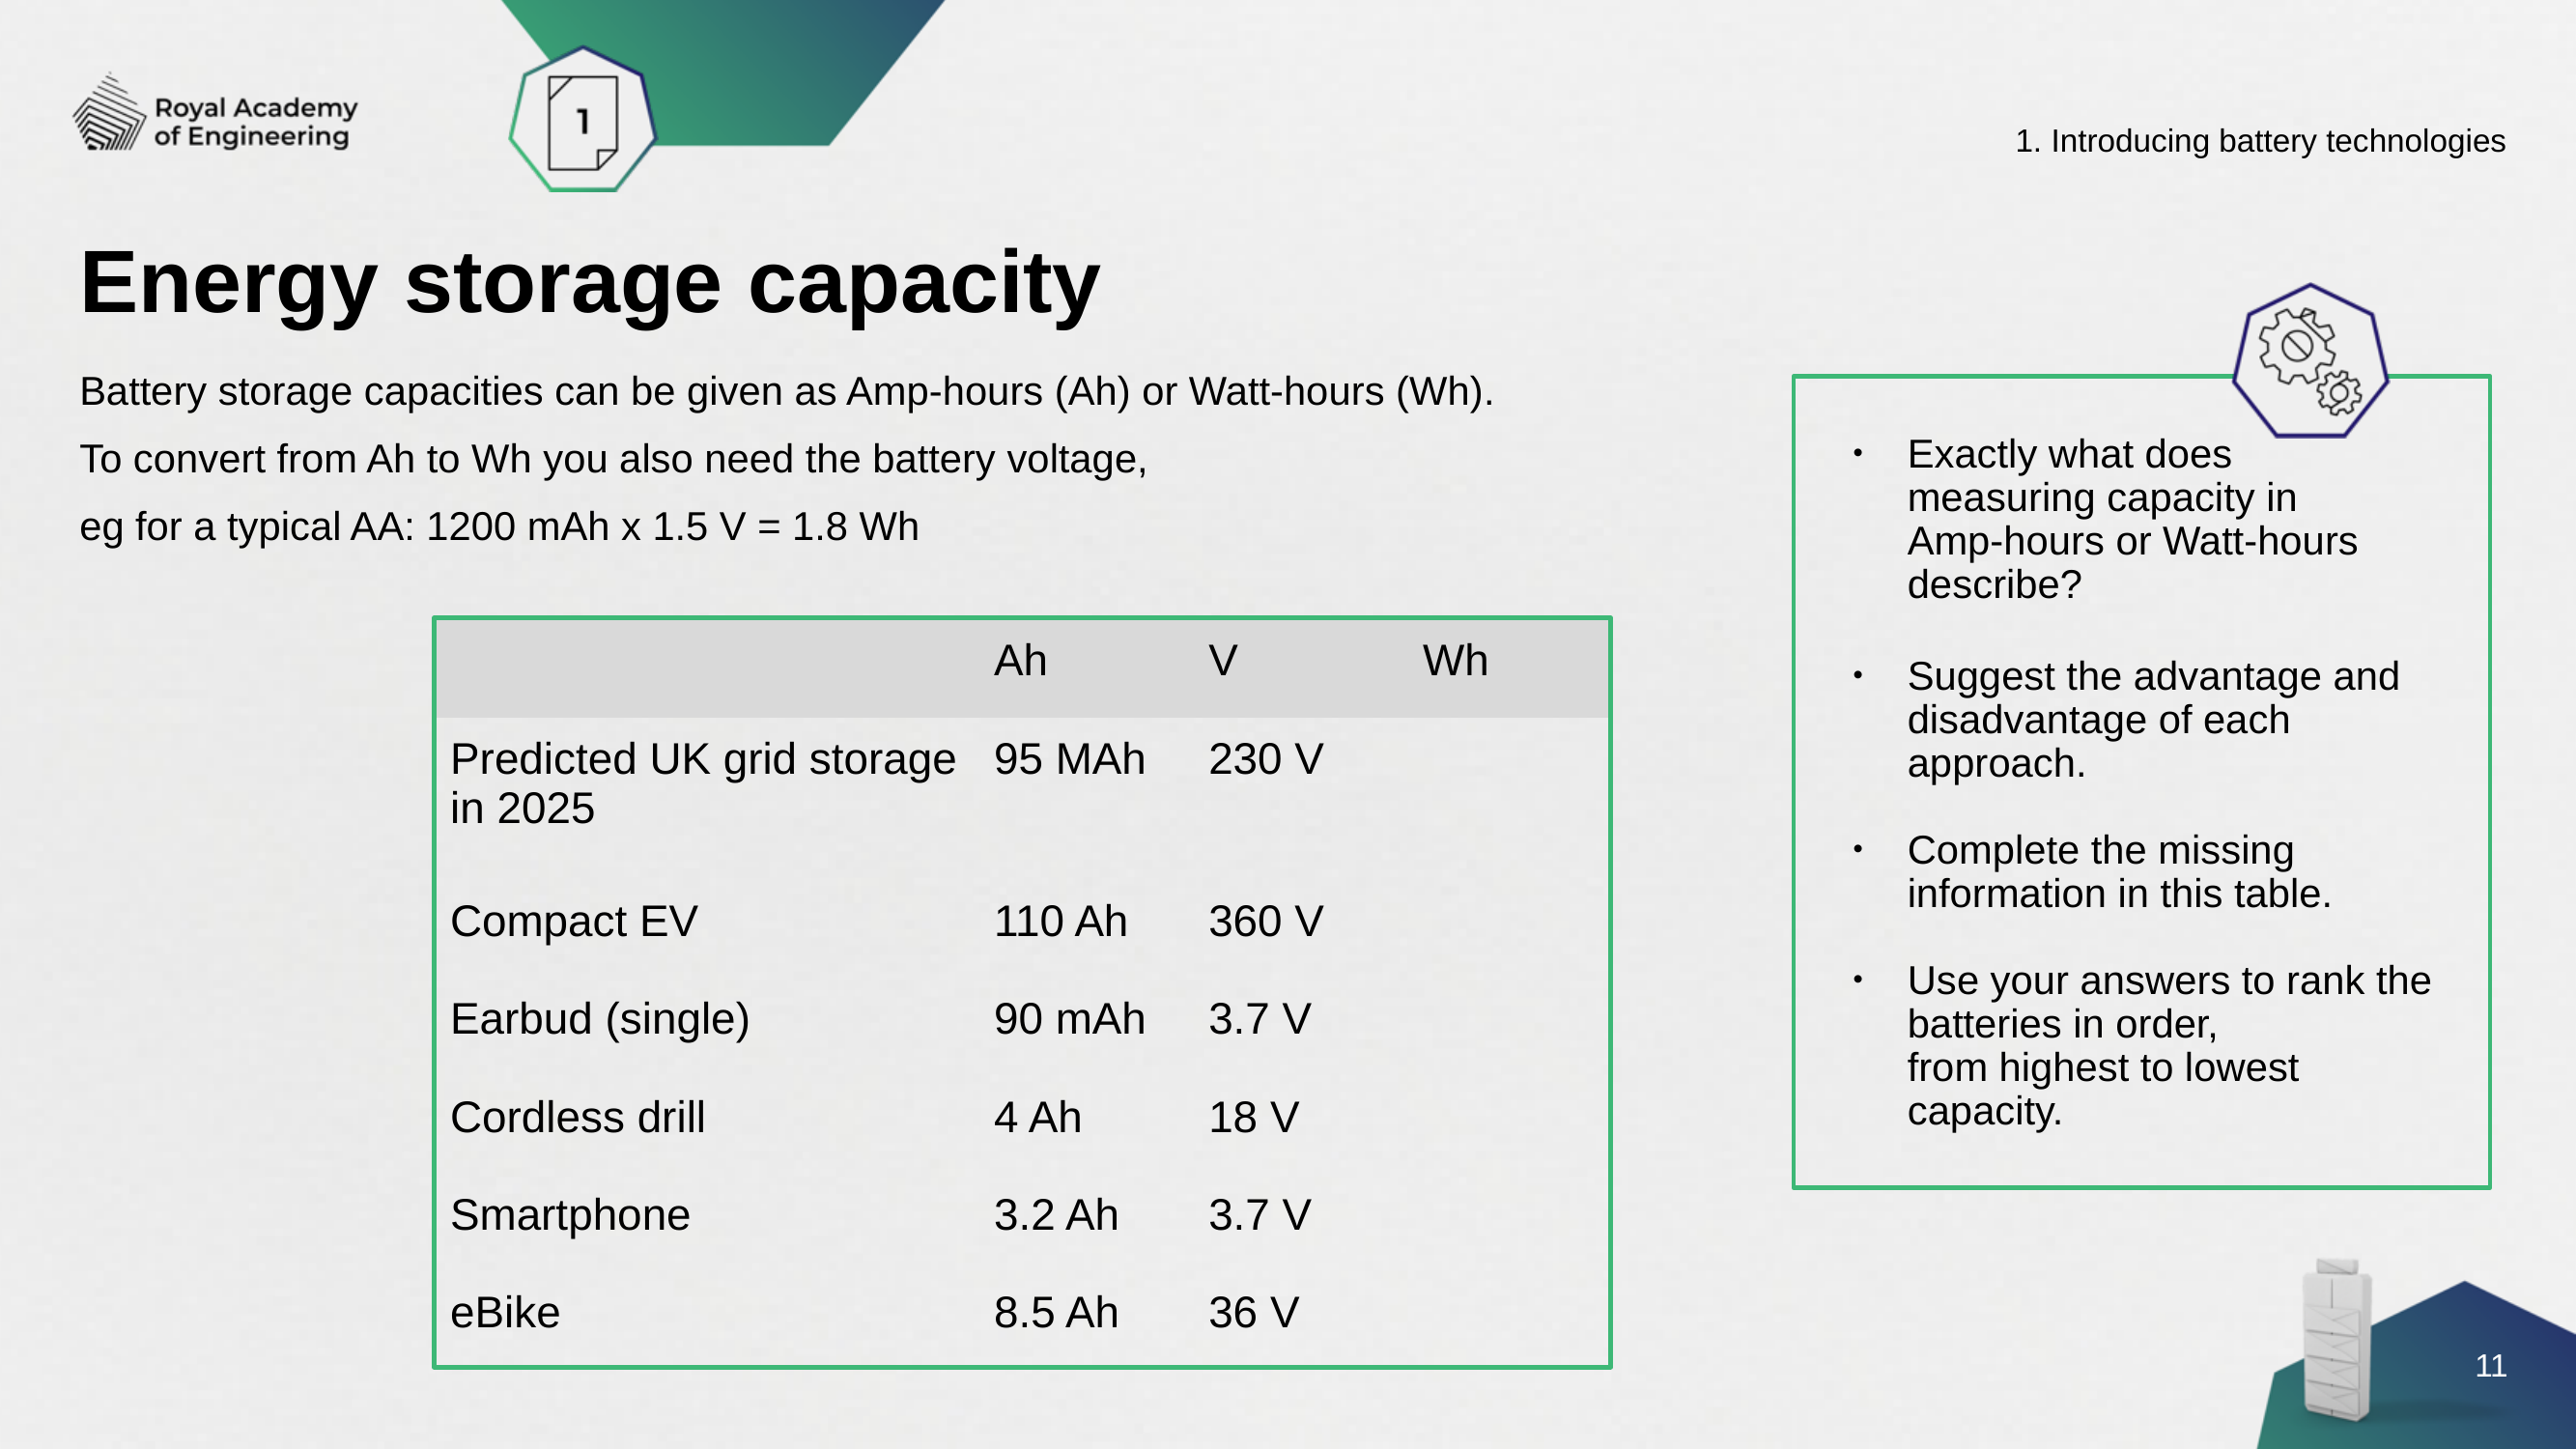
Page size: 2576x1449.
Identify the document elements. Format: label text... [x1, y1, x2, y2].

text_box Exactly what does measuring capacity in Amp-hours or Watt-hours describe? Suggest the advantage and disadvantage of each approach. Complete the missing information in this table. Use your answers to rank the batteries in order, from highest to lowest capacity. [1793, 376, 2491, 1188]
text_box 1. Introducing battery technologies [1531, 120, 2507, 198]
text_box [434, 617, 1611, 1368]
text_box Battery storage capacities can be given as Amp-hours (Ah) or Watt-hours (Wh). To convert from Ah to Wh you also need the battery voltage, eg for a typical AA: 1200 mAh x 1.5 V = 1.8 Wh [65, 362, 1690, 733]
picture [0, 0, 2576, 1449]
title Energy storage capacity [65, 229, 2287, 345]
text_box 11 [2422, 1345, 2508, 1423]
